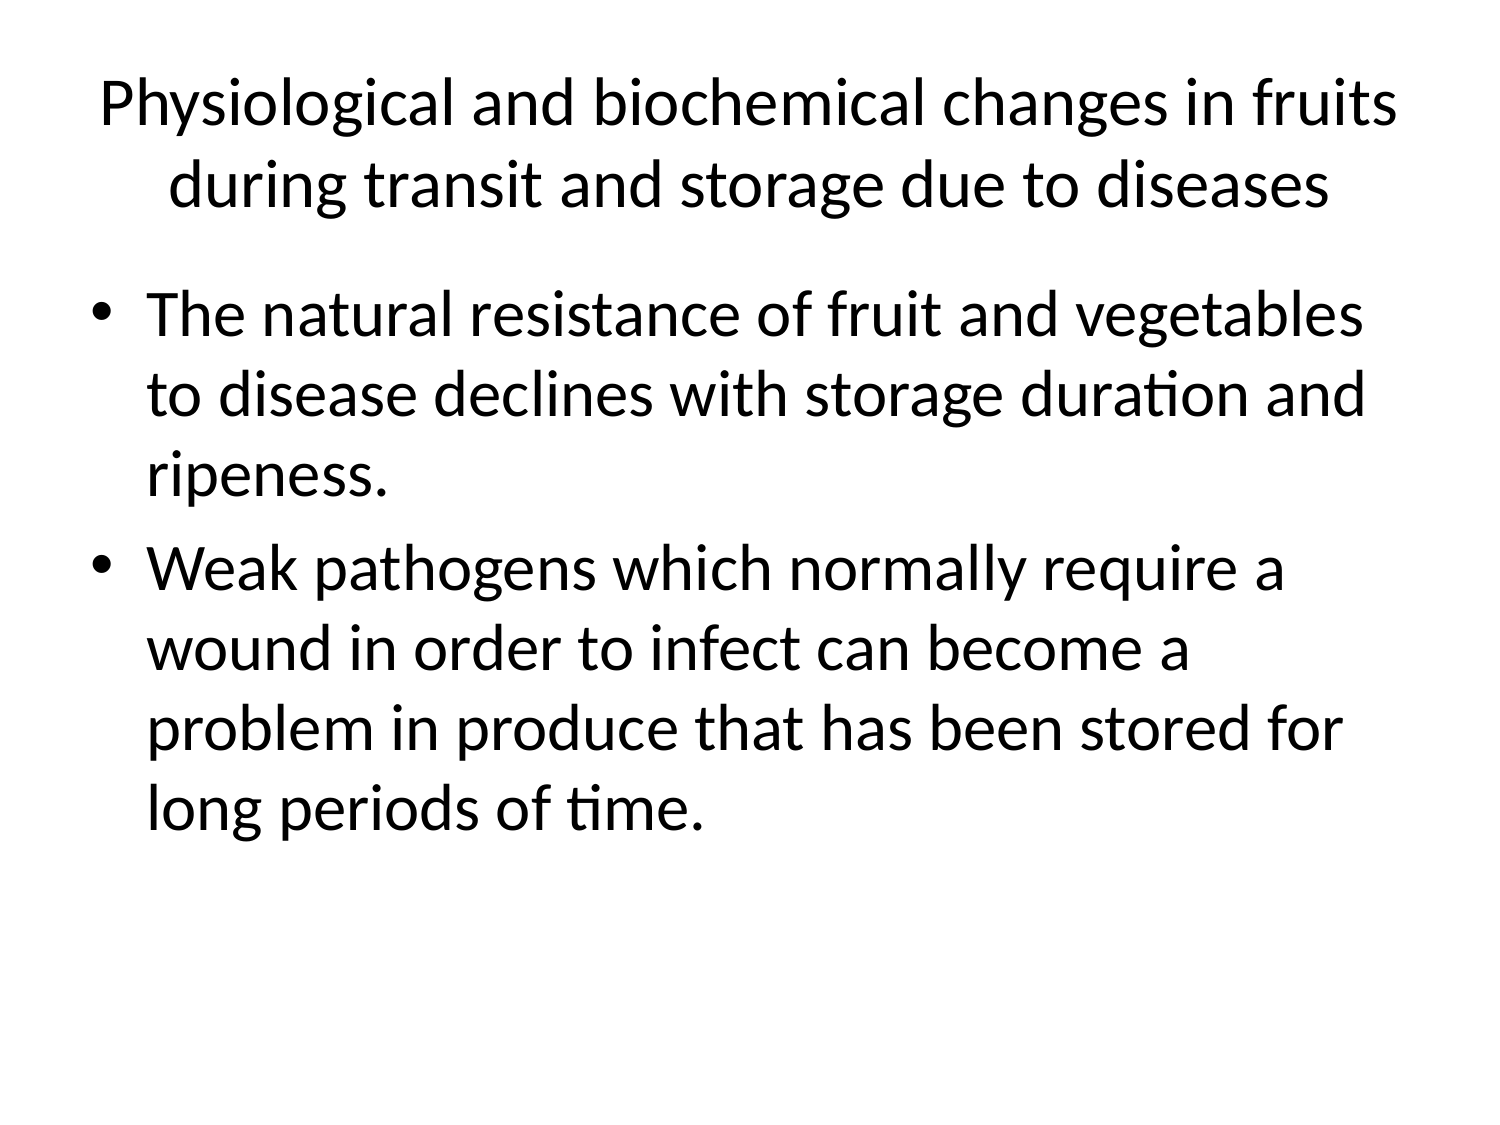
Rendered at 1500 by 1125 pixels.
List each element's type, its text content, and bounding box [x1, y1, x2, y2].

title Physiological and biochemical changes in fruits during transit and storage due to diseases [75, 45, 1425, 233]
list The natural resistance of fruit and vegetables to disease declines with storage duration and ripeness. Weak pathogens which normally require a wound in order to infect can become a problem in produce that has been stored for long periods of time. [75, 262, 1425, 1005]
